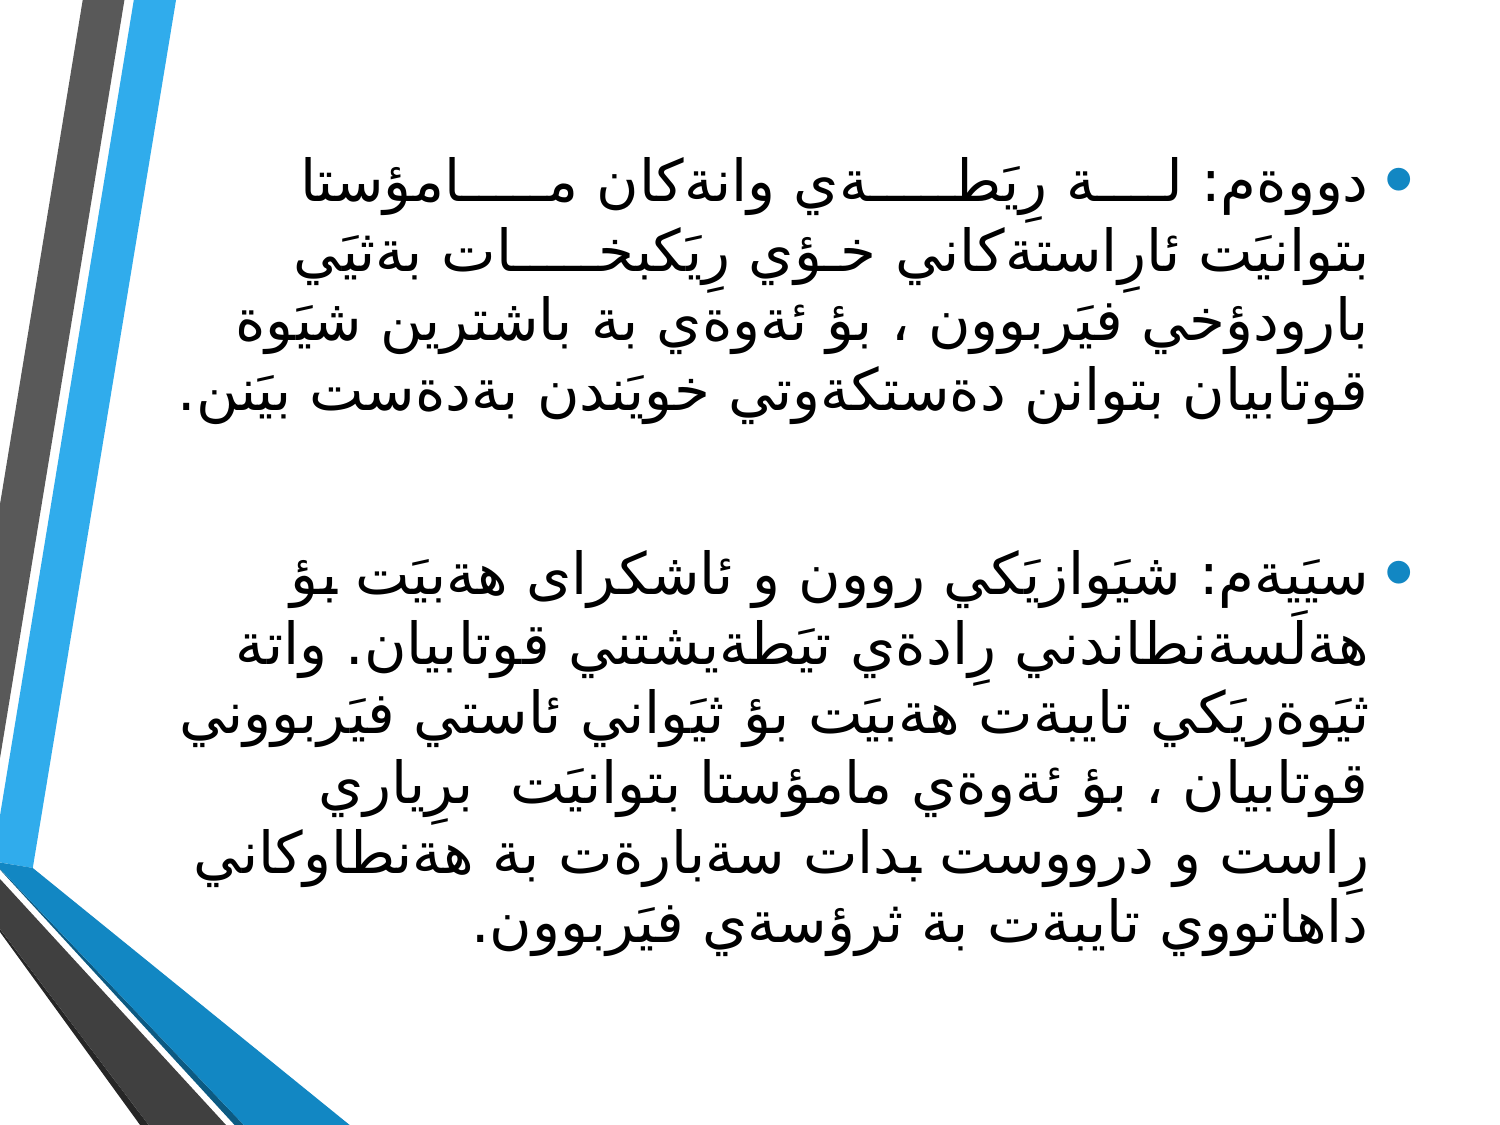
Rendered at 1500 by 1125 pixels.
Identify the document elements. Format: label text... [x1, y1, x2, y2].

list دووةم: لــــة رِيَطـــــةي وانةكان مـــــامؤستا بتوانيَت ئارِاستةكاني خـؤي رِيَكبخـــــات بةثيَي بارودؤخي فيَربوون ، بؤ ئةوةي بة باشترين شيَوة قوتابيان بتوانن دةستكةوتي خويَندن بةدةست بيَنن. سيَيةم: شيَوازيَكي روون و ئاشكراى هةبيَت بؤ هةلَسةنطاندني رِادةي تيَطةيشتني قوتابيان. واتة ثيَوةريَكي تايبةت هةبيَت بؤ ثيَواني ئاستي فيَربووني قوتابيان ، بؤ ئةوةي مامؤستا بتوانيَت برِياري رِاست و درووست بدات سةبارةت بة هةنطاوكاني داهاتووي تايبةت بة ثرؤسةي فيَربوون. [161, 113, 1425, 985]
